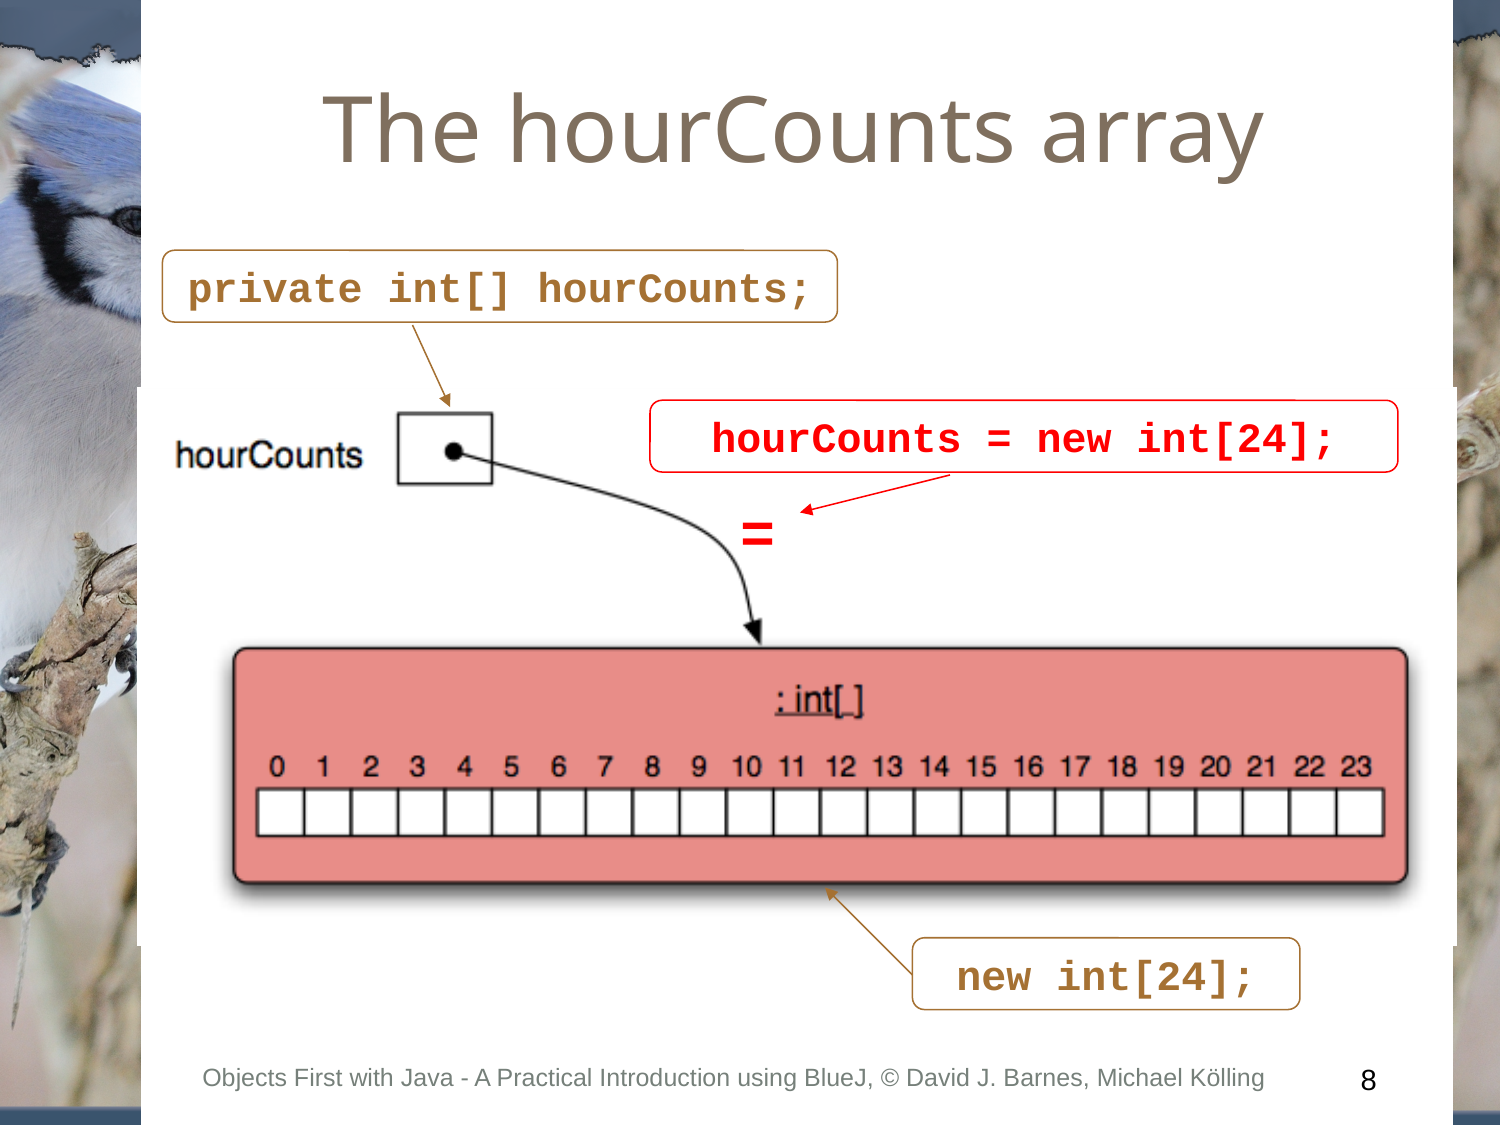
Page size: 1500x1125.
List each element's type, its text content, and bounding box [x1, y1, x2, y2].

title The hourCounts array [174, 50, 1413, 225]
text_box private int[] hourCounts; [162, 250, 838, 323]
text_box new int[24]; [912, 955, 1300, 1010]
picture [0, 0, 1500, 1125]
text_box Objects First with Java - A Practical Introduction using BlueJ, © David J. Barnes, Michael Kölling [187, 1054, 1325, 1105]
